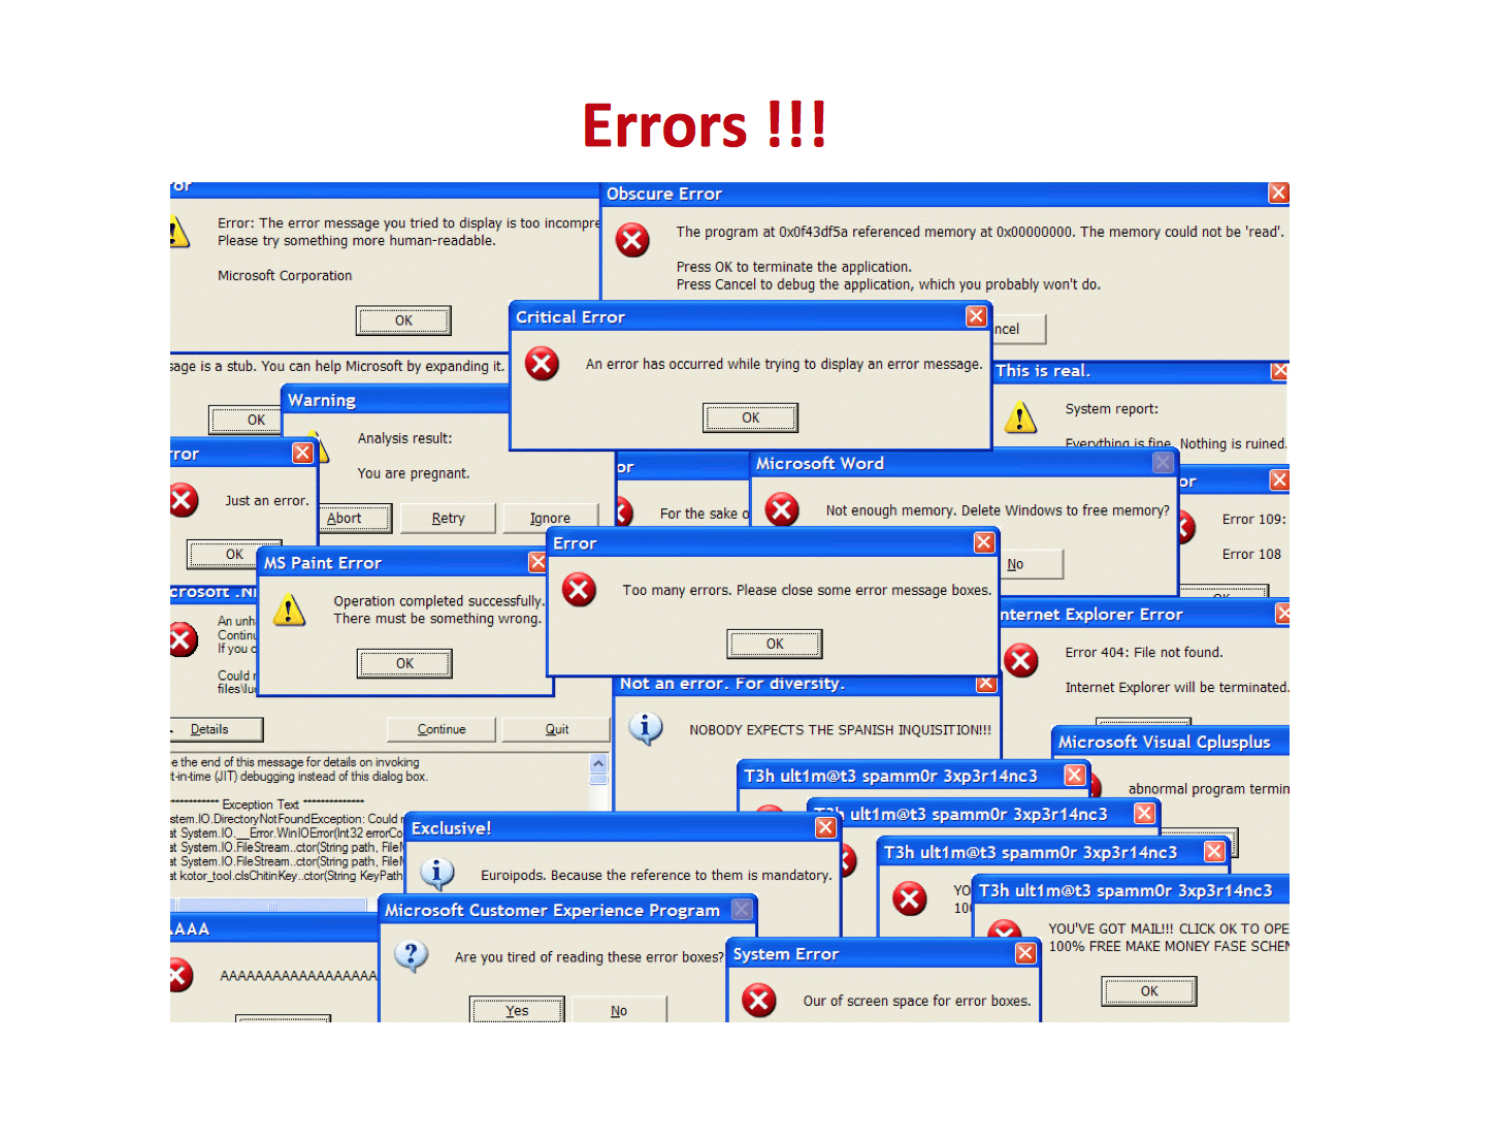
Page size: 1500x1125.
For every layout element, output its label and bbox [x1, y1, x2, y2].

picture [0, 78, 1500, 1043]
